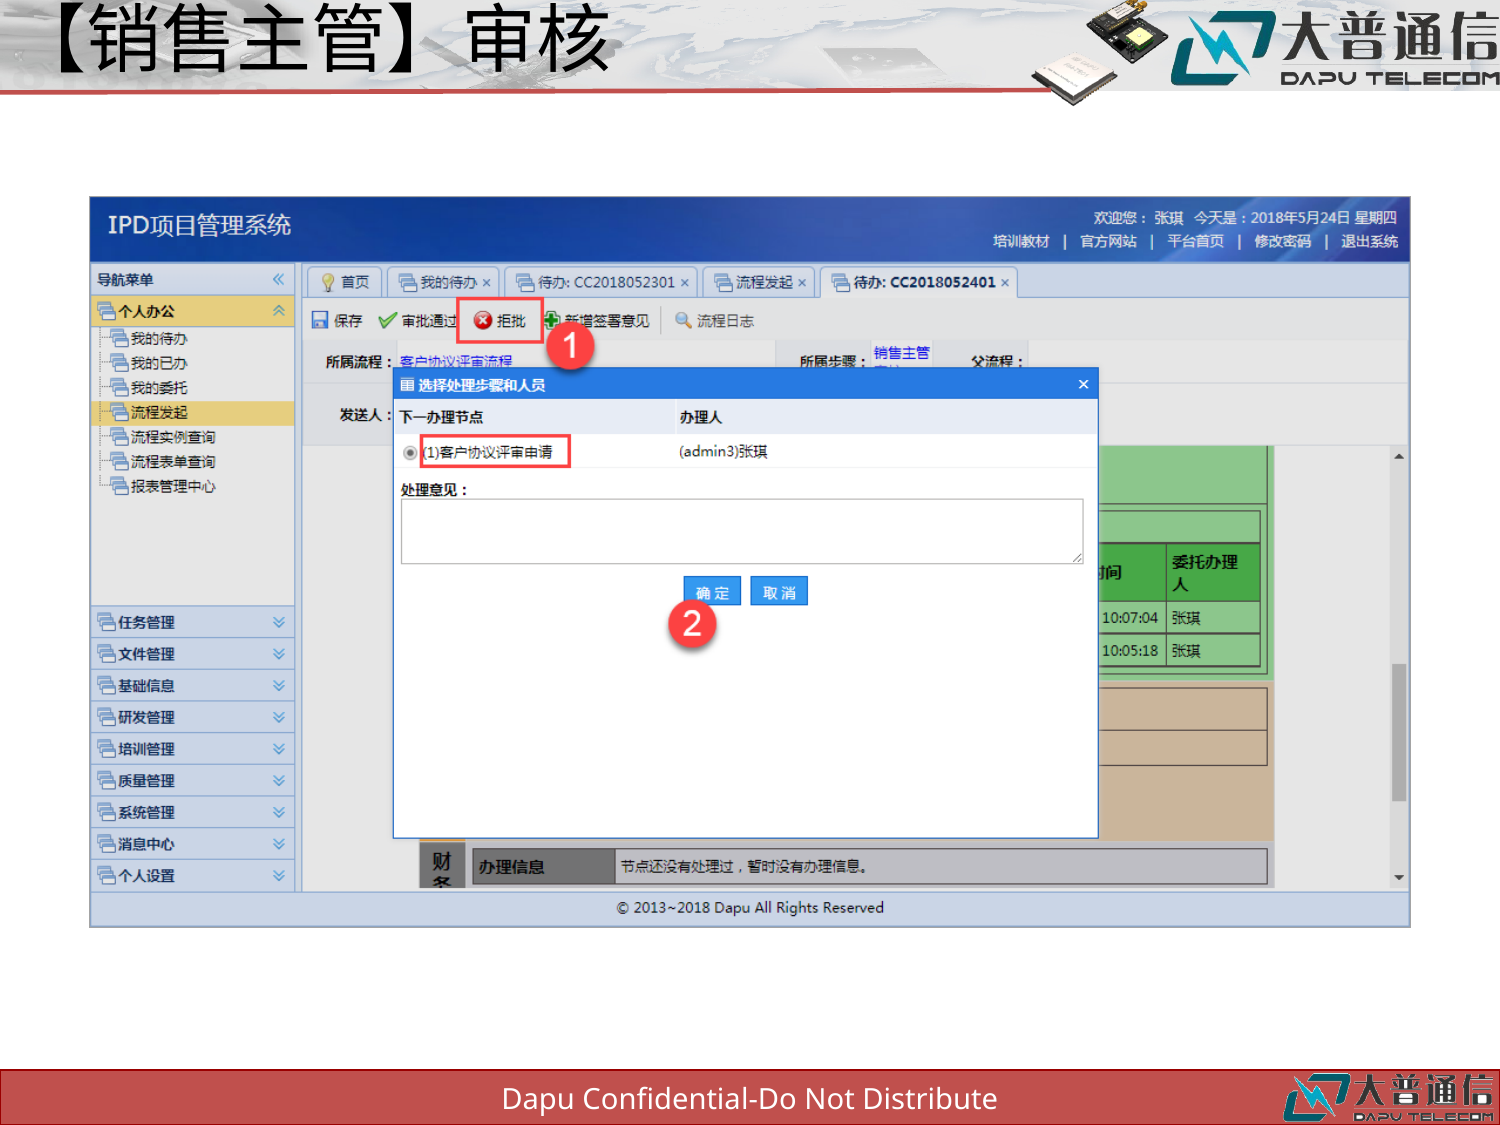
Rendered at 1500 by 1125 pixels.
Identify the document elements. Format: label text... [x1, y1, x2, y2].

title 【销售主管】审核 [0, 0, 969, 92]
picture [89, 196, 1411, 929]
picture [1246, 1053, 1500, 1125]
picture [969, 0, 1500, 107]
